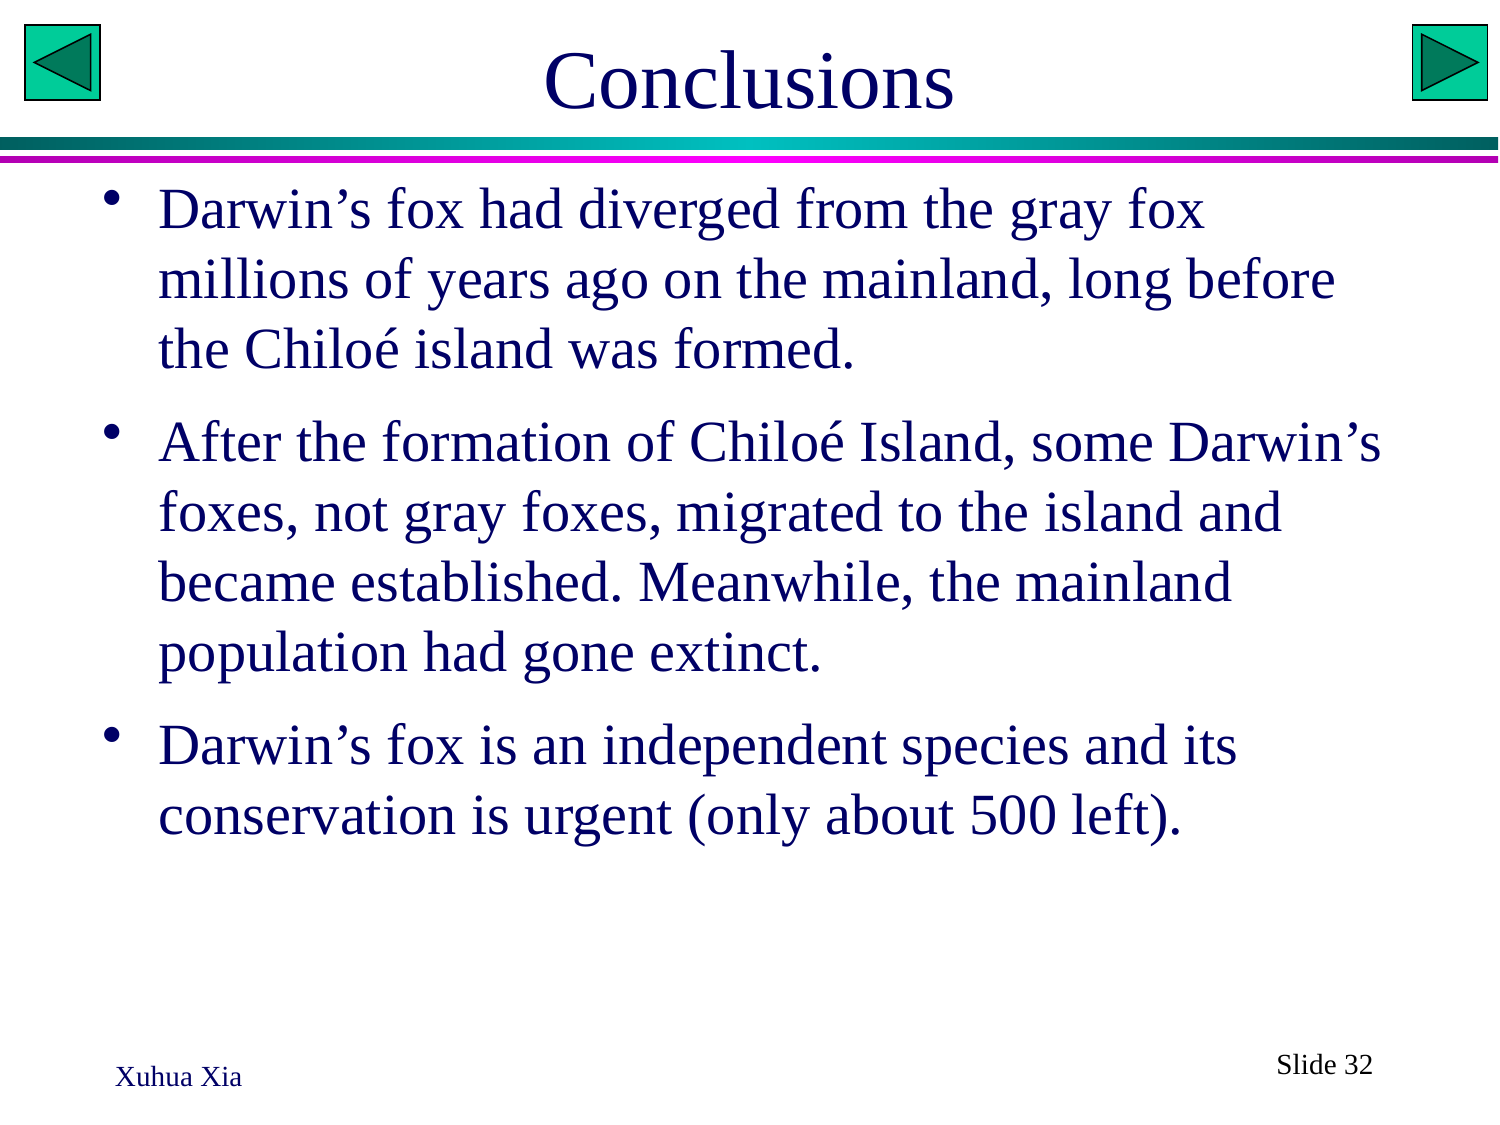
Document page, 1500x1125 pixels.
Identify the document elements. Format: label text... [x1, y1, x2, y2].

footer Slide 32 [1175, 1037, 1475, 1088]
list Darwin’s fox had diverged from the gray fox millions of years ago on the mainland, long before the Chiloé island was formed. After the formation of Chiloé Island, some Darwin’s foxes, not gray foxes, migrated to the island and became established. Meanwhile, the mainland population had gone extinct. Darwin’s fox is an independent species and its conservation is urgent (only about 500 left). [87, 162, 1425, 1000]
slide_number Xuhua Xia [99, 1050, 413, 1088]
title Conclusions [112, 0, 1388, 150]
